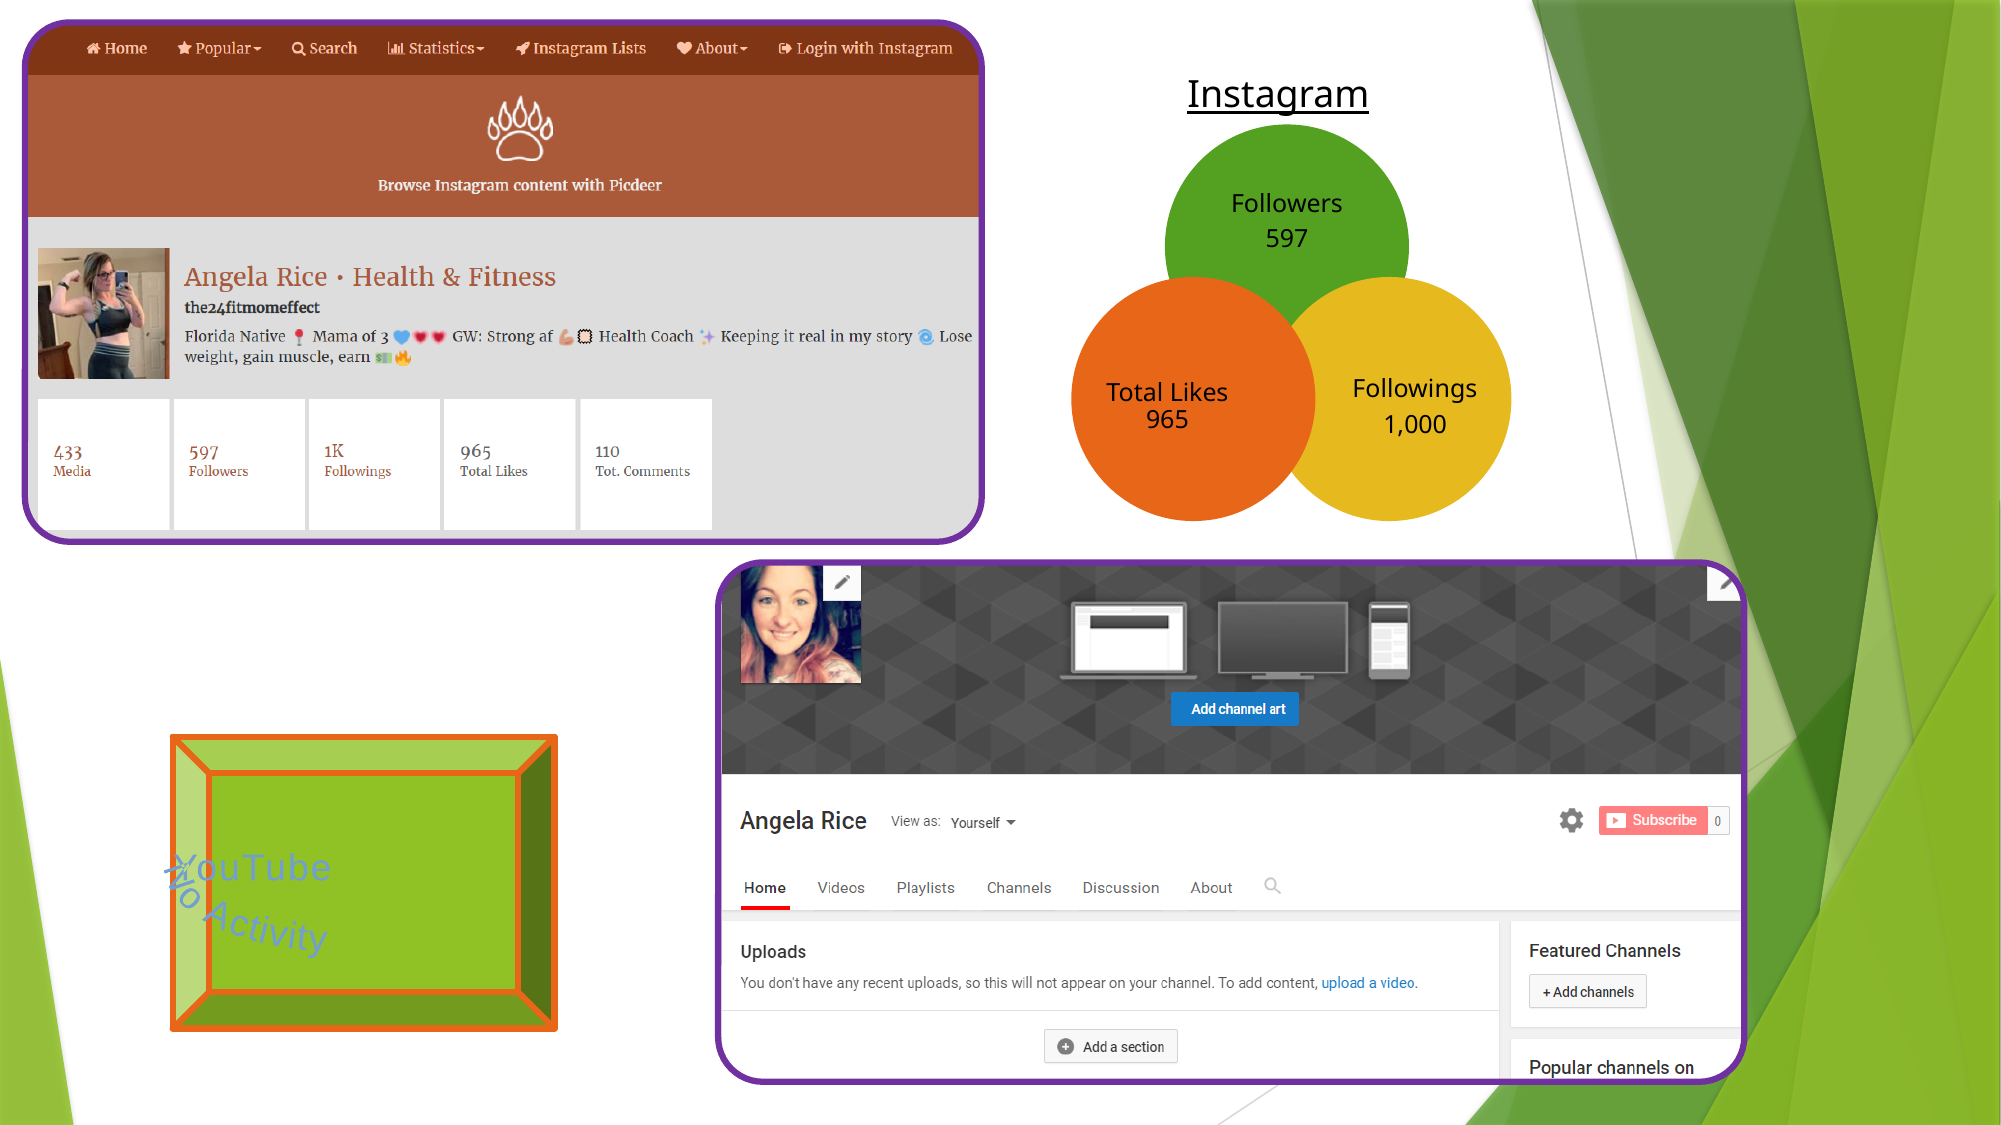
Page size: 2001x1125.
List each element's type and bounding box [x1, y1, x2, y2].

text_box [172, 736, 556, 1030]
picture [717, 561, 1745, 1083]
text_box [1070, 62, 1512, 522]
picture [24, 21, 983, 543]
